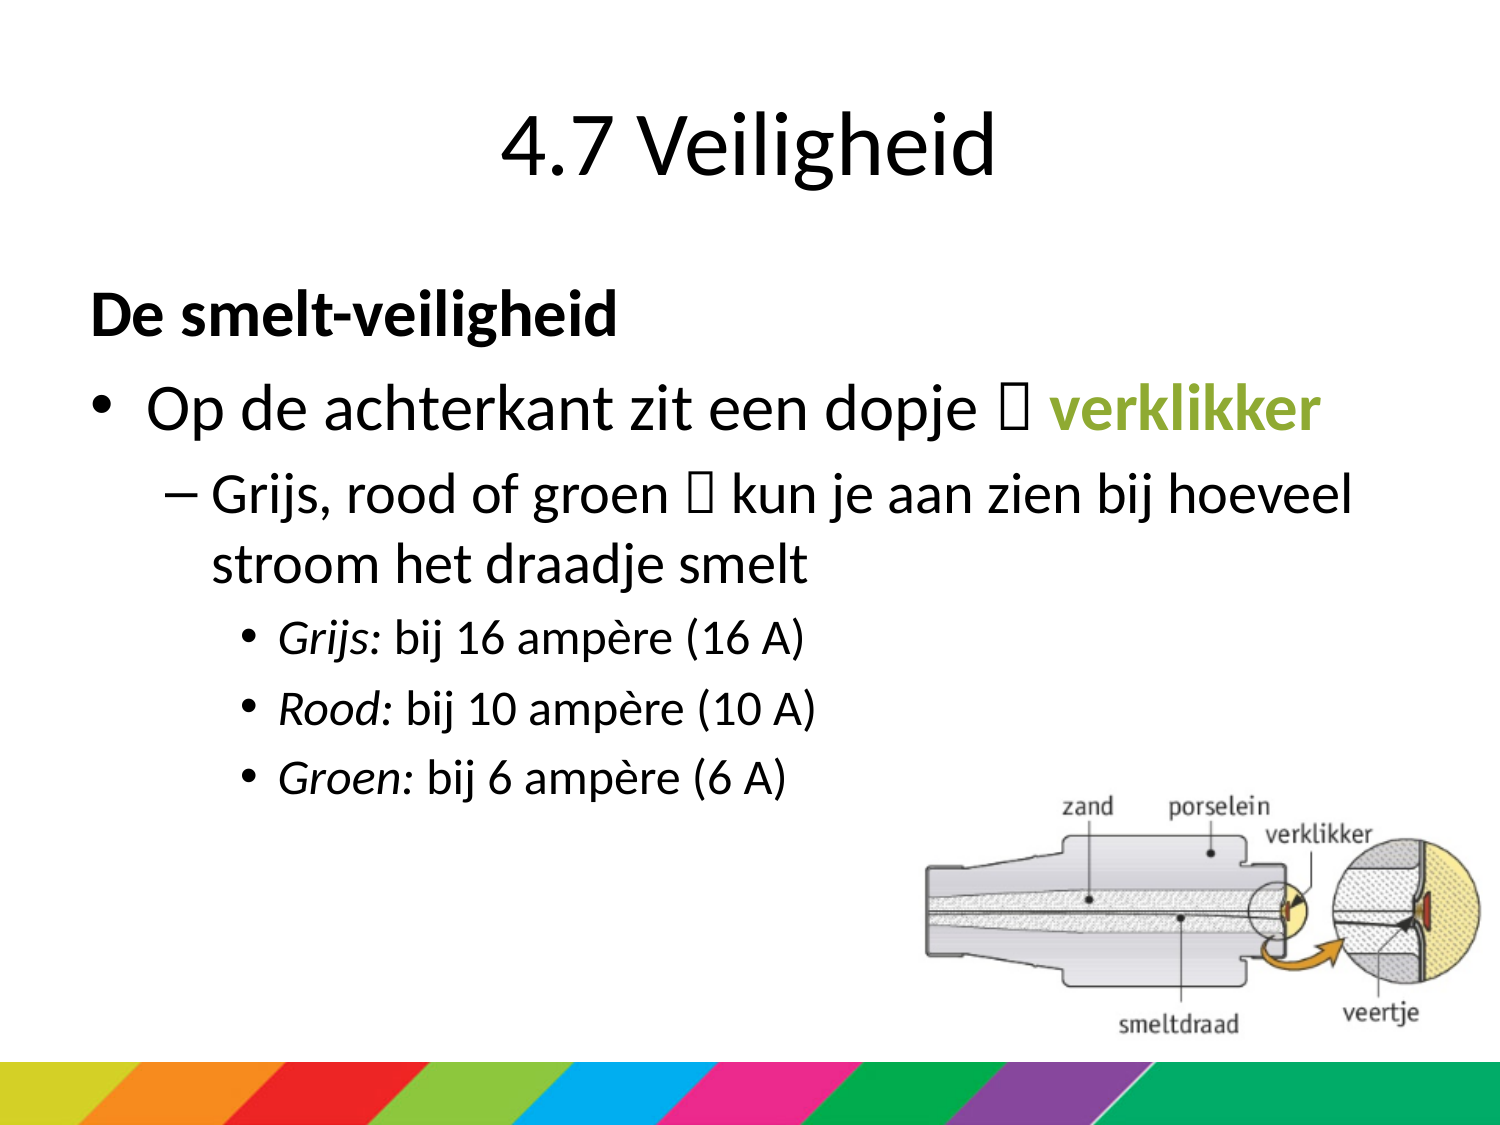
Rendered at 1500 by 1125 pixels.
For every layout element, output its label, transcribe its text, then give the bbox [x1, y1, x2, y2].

title 4.7 Veiligheid [75, 45, 1425, 233]
list De smelt-veiligheid Op de achterkant zit een dopje  verklikker Grijs, rood of groen  kun je aan zien bij hoeveel stroom het draadje smelt Grijs: bij 16 ampère (16 A) Rood: bij 10 ampère (10 A) Groen: bij 6 ampère (6 A) [75, 262, 1425, 1005]
picture [916, 782, 1483, 1047]
picture [0, 1062, 574, 1125]
picture [656, 1062, 1500, 1125]
